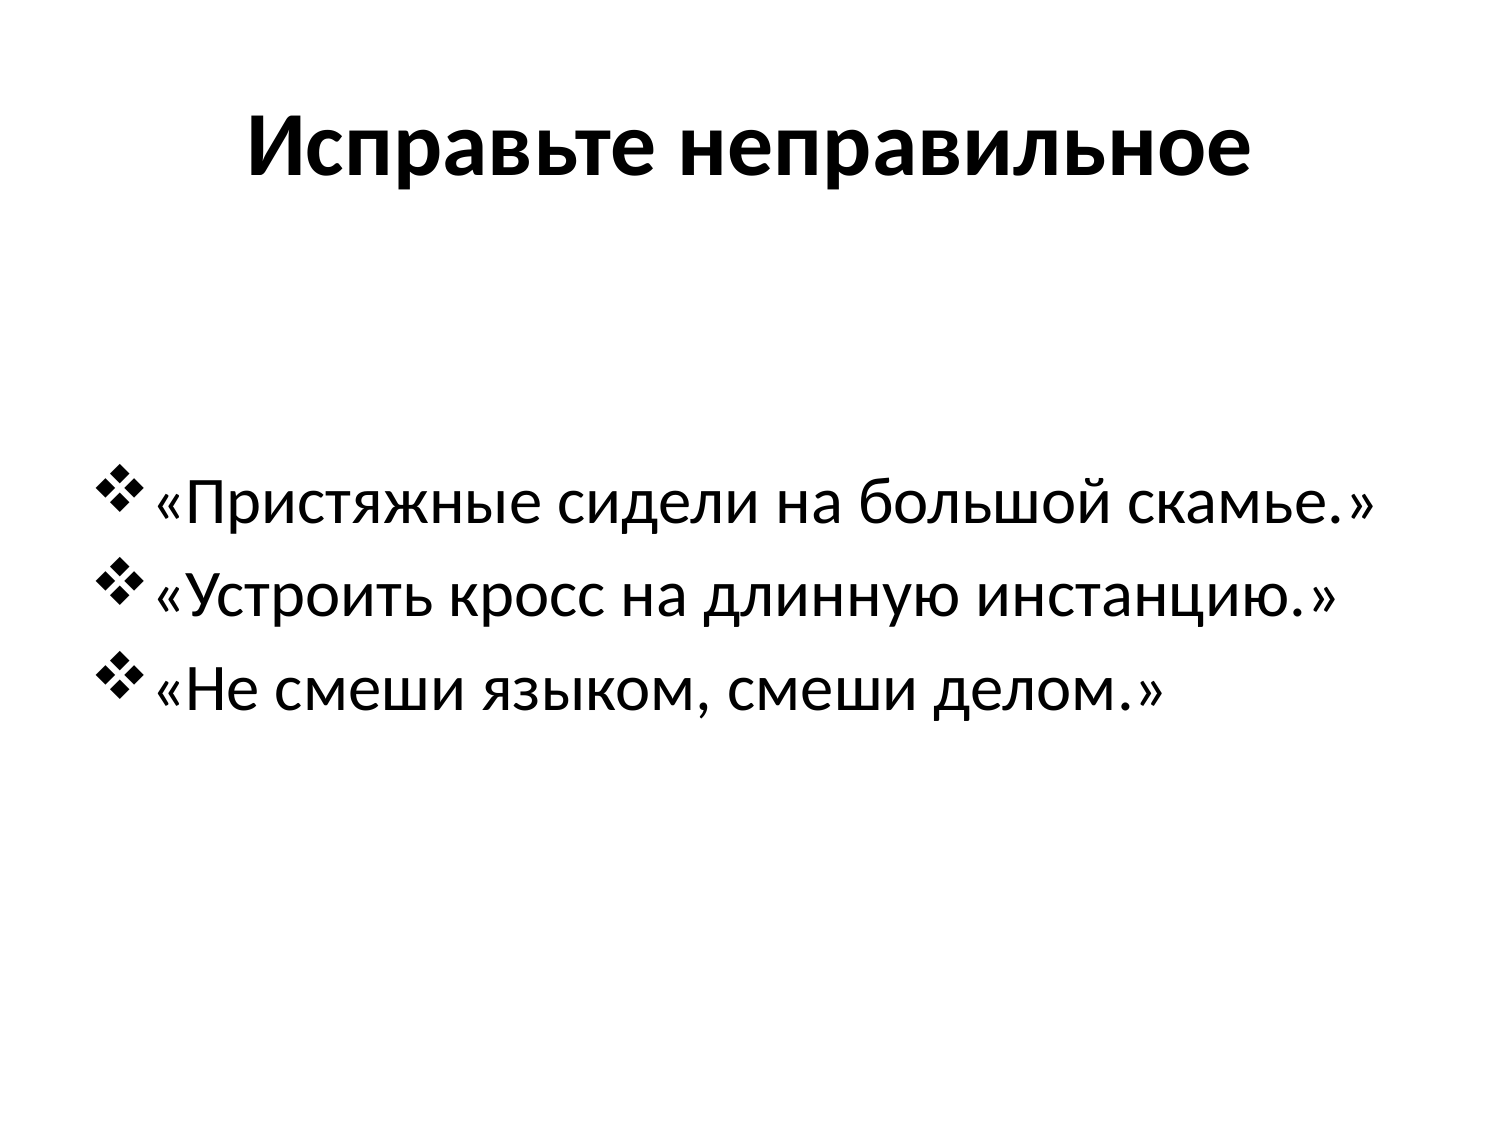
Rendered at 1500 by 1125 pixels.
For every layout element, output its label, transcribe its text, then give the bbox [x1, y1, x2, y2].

list «Пристяжные сидели на большой скамье.» «Устроить кросс на длинную инстанцию.» «Не смеши языком, смеши делом.» [75, 262, 1425, 1005]
title Исправьте неправильное [75, 45, 1425, 233]
